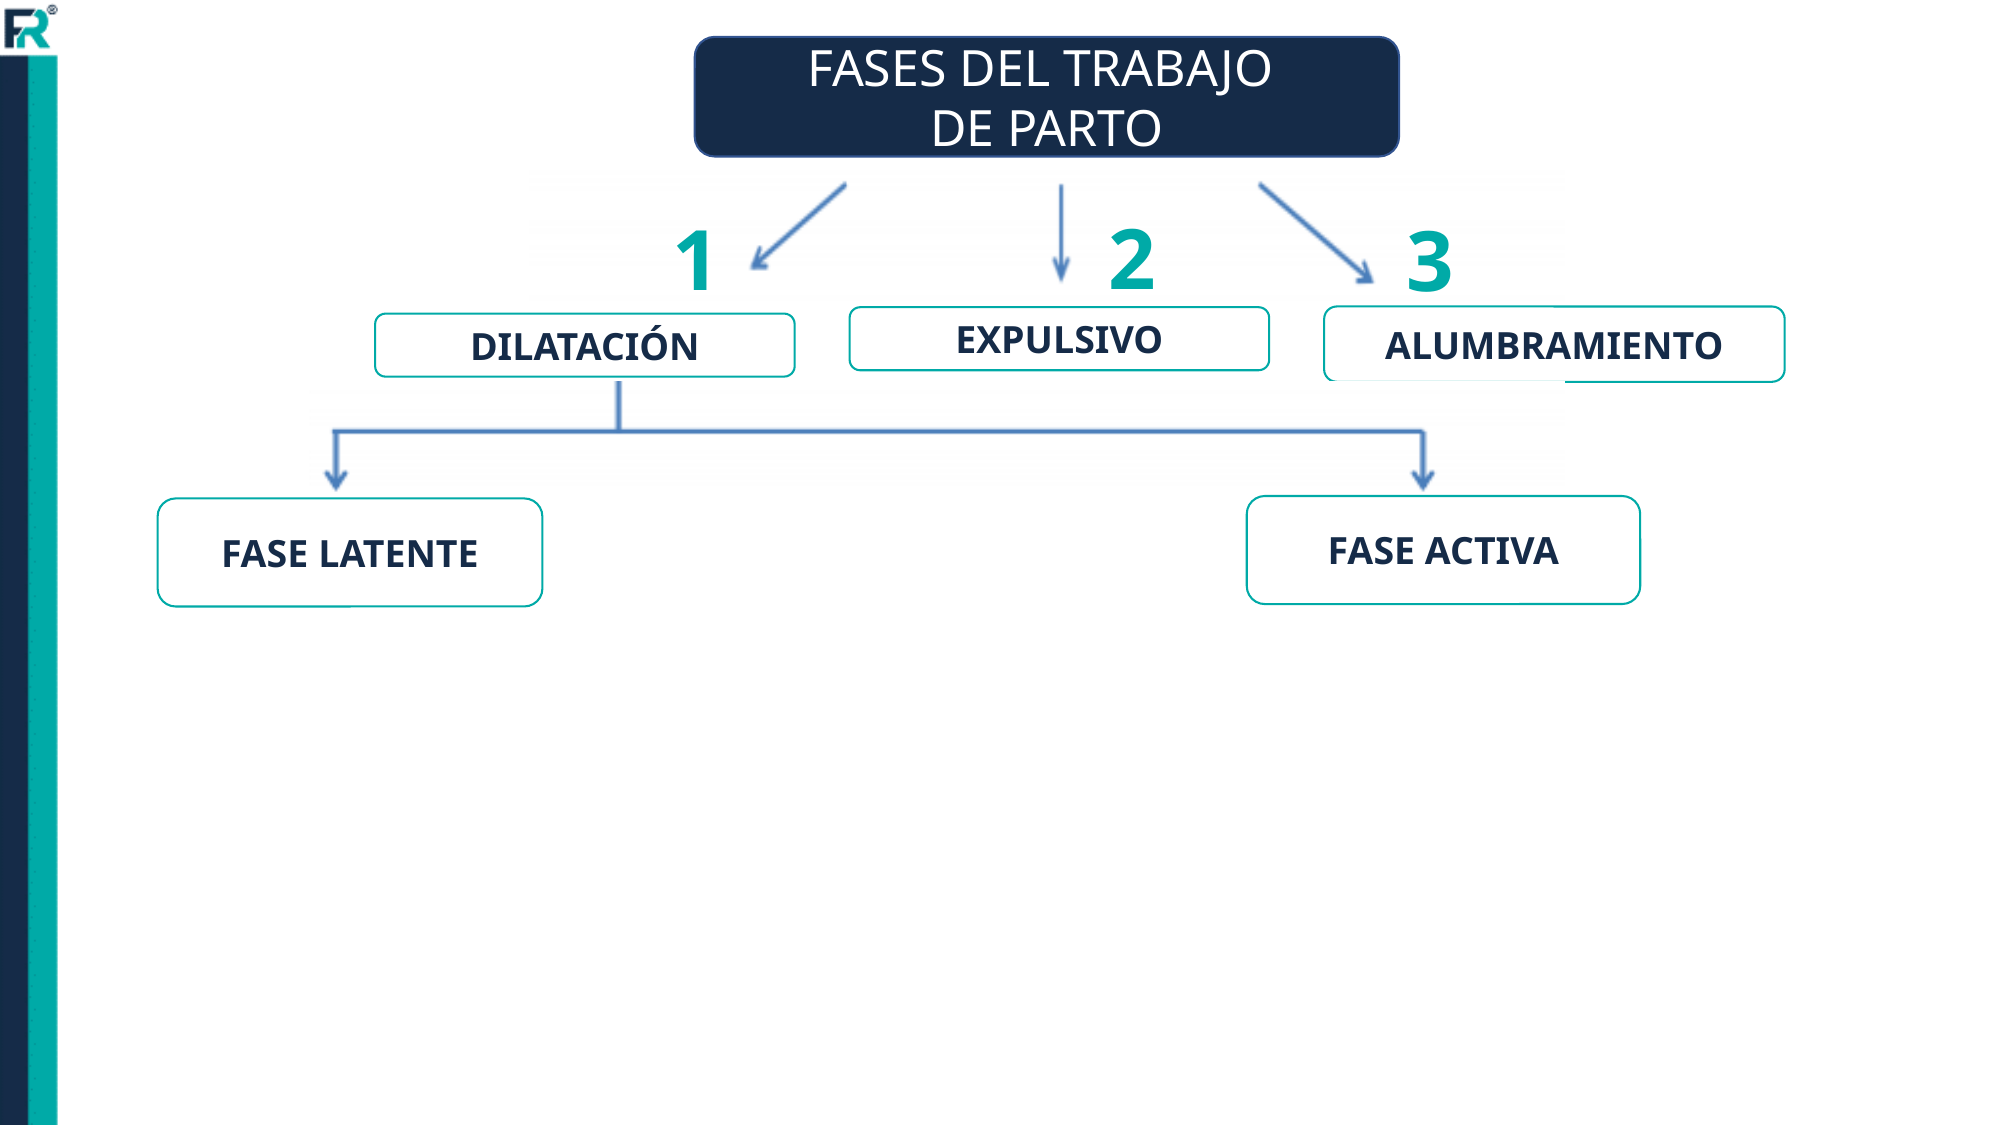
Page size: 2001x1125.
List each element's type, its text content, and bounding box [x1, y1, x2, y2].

text_box FASE LATENTE [156, 497, 544, 608]
text_box DILATACIÓN [374, 312, 796, 378]
text_box 2 [1093, 303, 1229, 314]
text_box 1 [657, 303, 793, 315]
text_box 3 [1391, 303, 1526, 316]
text_box FASE ACTIVA [1245, 494, 1642, 606]
text_box ALUMBRAMIENTO [1323, 305, 1786, 383]
picture [0, 0, 2001, 1125]
text_box FASES DEL TRABAJO DE PARTO [693, 35, 1401, 158]
text_box EXPULSIVO [848, 306, 1271, 372]
